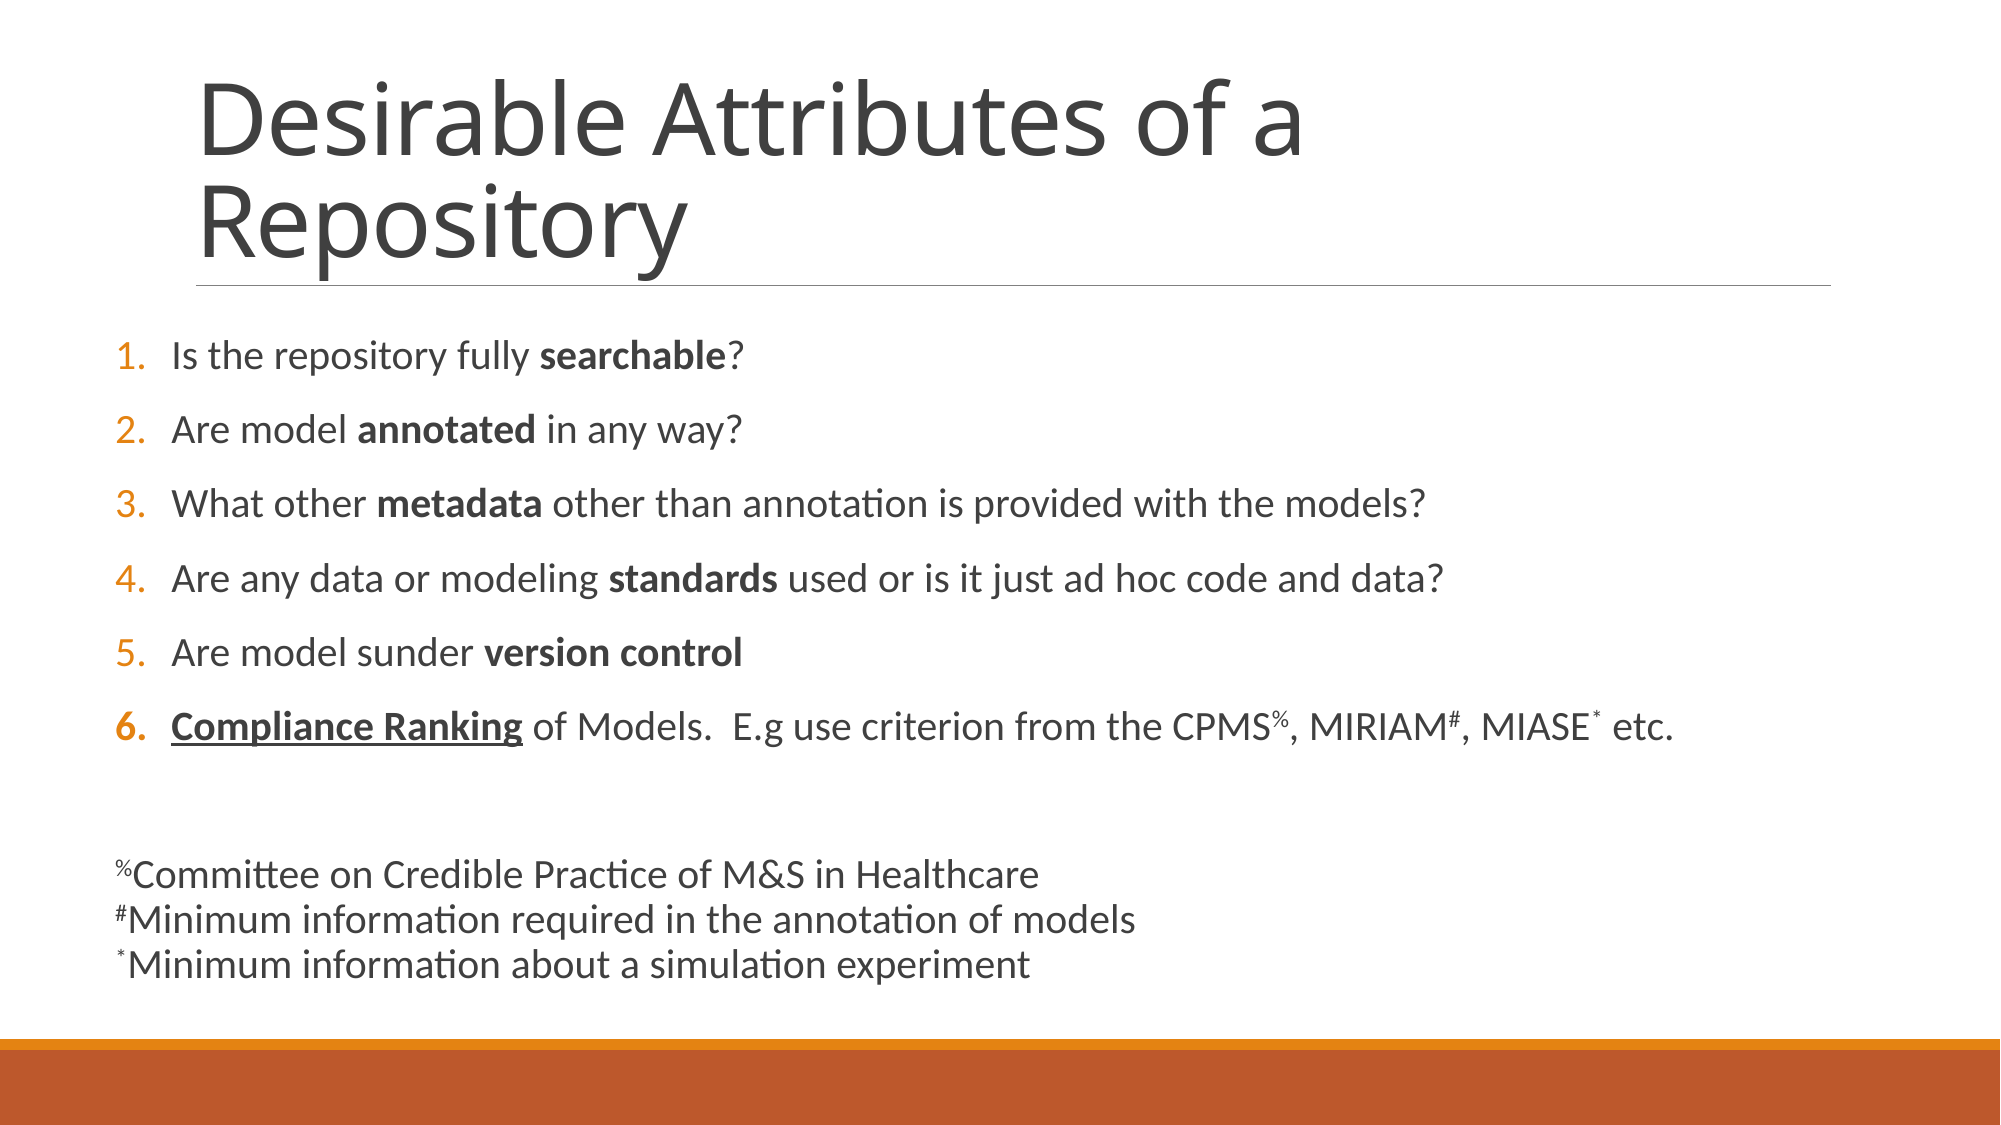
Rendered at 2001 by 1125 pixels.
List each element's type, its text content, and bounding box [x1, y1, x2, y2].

list Is the repository fully searchable? Are model annotated in any way? What other metadata other than annotation is provided with the models? Are any data or modeling standards used or is it just ad hoc code and data? Are model sunder version control Compliance Ranking of Models. E.g use criterion from the CPMS%, MIRIAM#, MIASE* etc. %Committee on Credible Practice of M&S in Healthcare #Minimum information required in the annotation of models *Minimum information about a simulation experiment [115, 326, 1861, 986]
title Desirable Attributes of a Repository [180, 47, 1830, 285]
